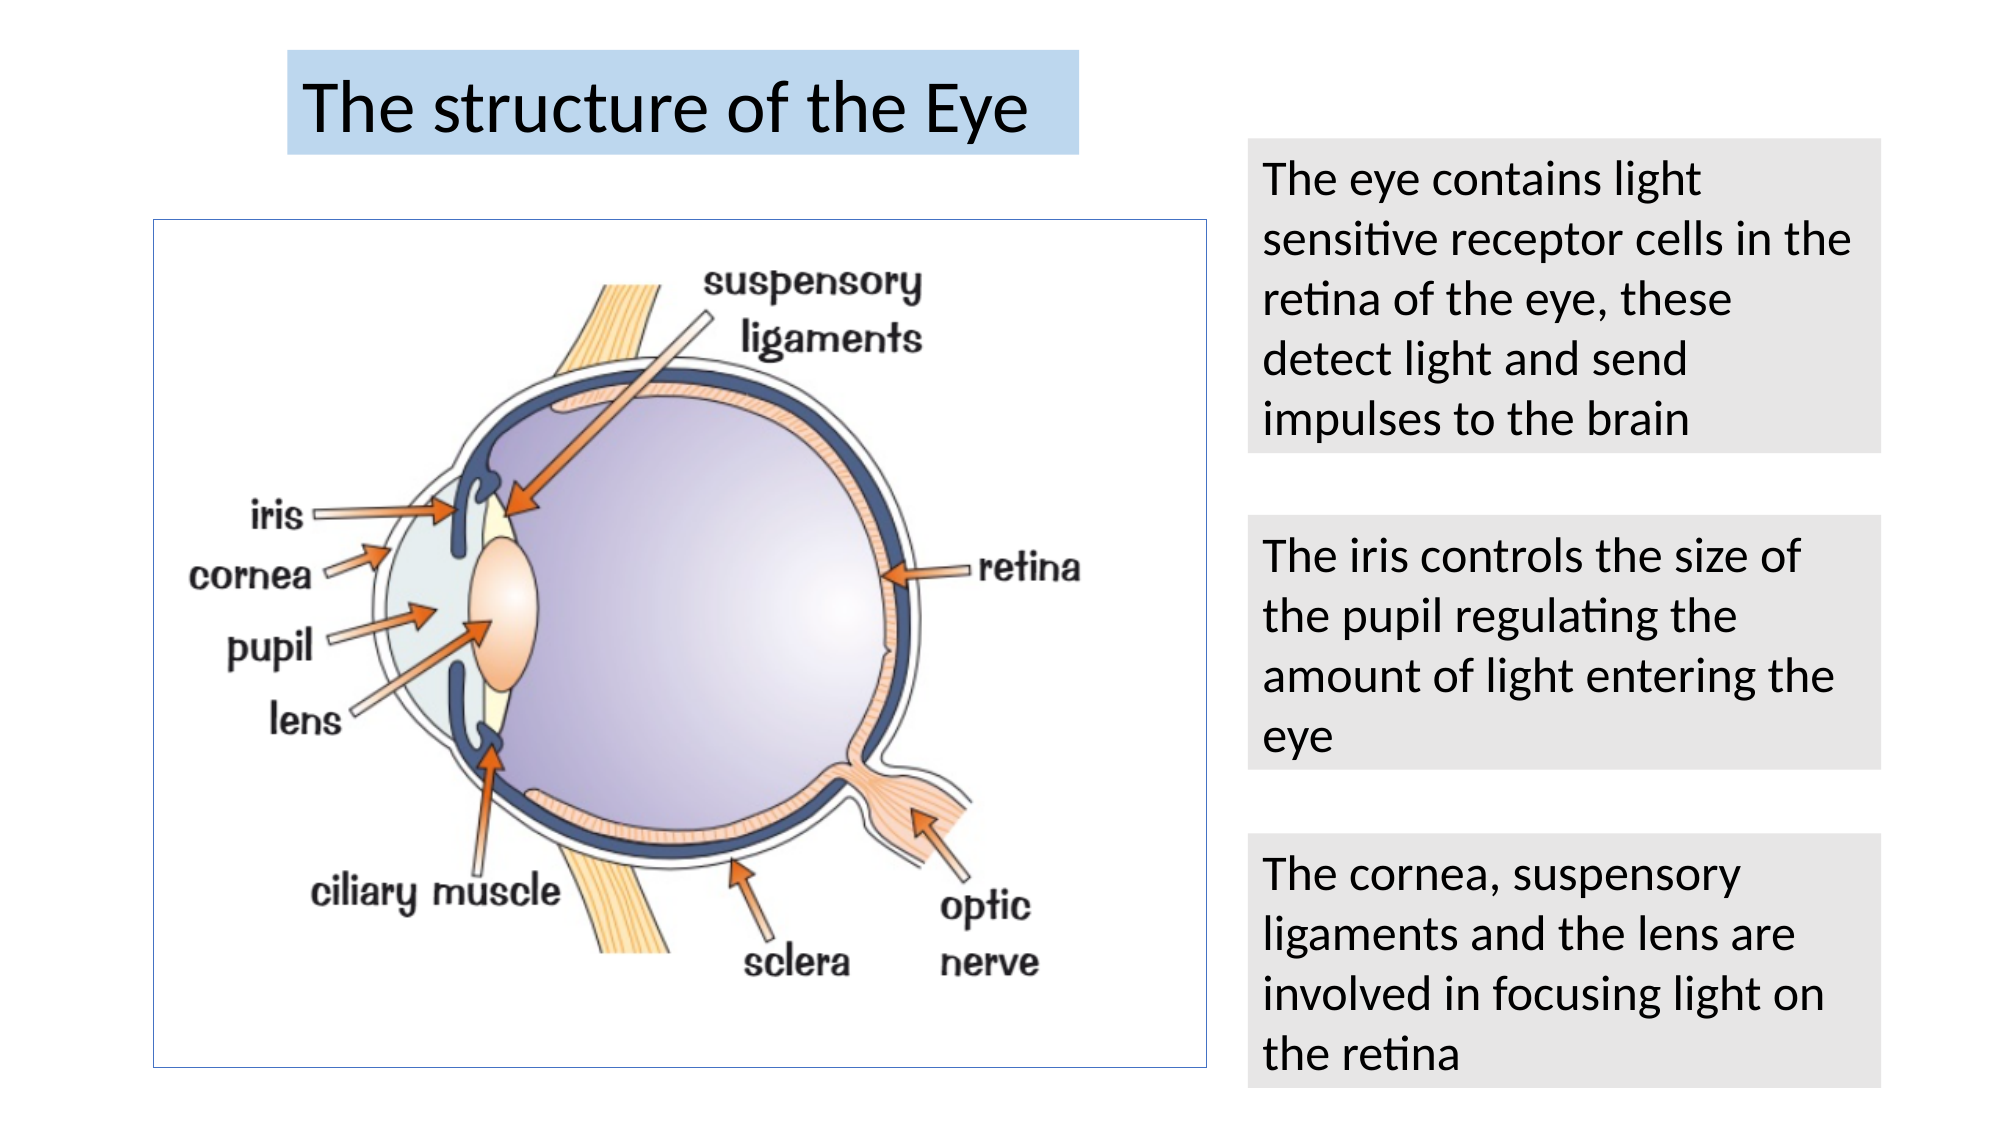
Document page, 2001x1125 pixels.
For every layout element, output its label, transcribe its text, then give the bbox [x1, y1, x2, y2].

text_box The cornea, suspensory ligaments and the lens are involved in focusing light on the retina [1247, 833, 1882, 1088]
text_box The iris controls the size of the pupil regulating the amount of light entering the eye [1247, 514, 1882, 770]
text_box The eye contains light sensitive receptor cells in the retina of the eye, these detect light and send impulses to the brain [1247, 138, 1882, 454]
text_box The structure of the Eye [287, 49, 1080, 155]
picture [153, 219, 1207, 1068]
